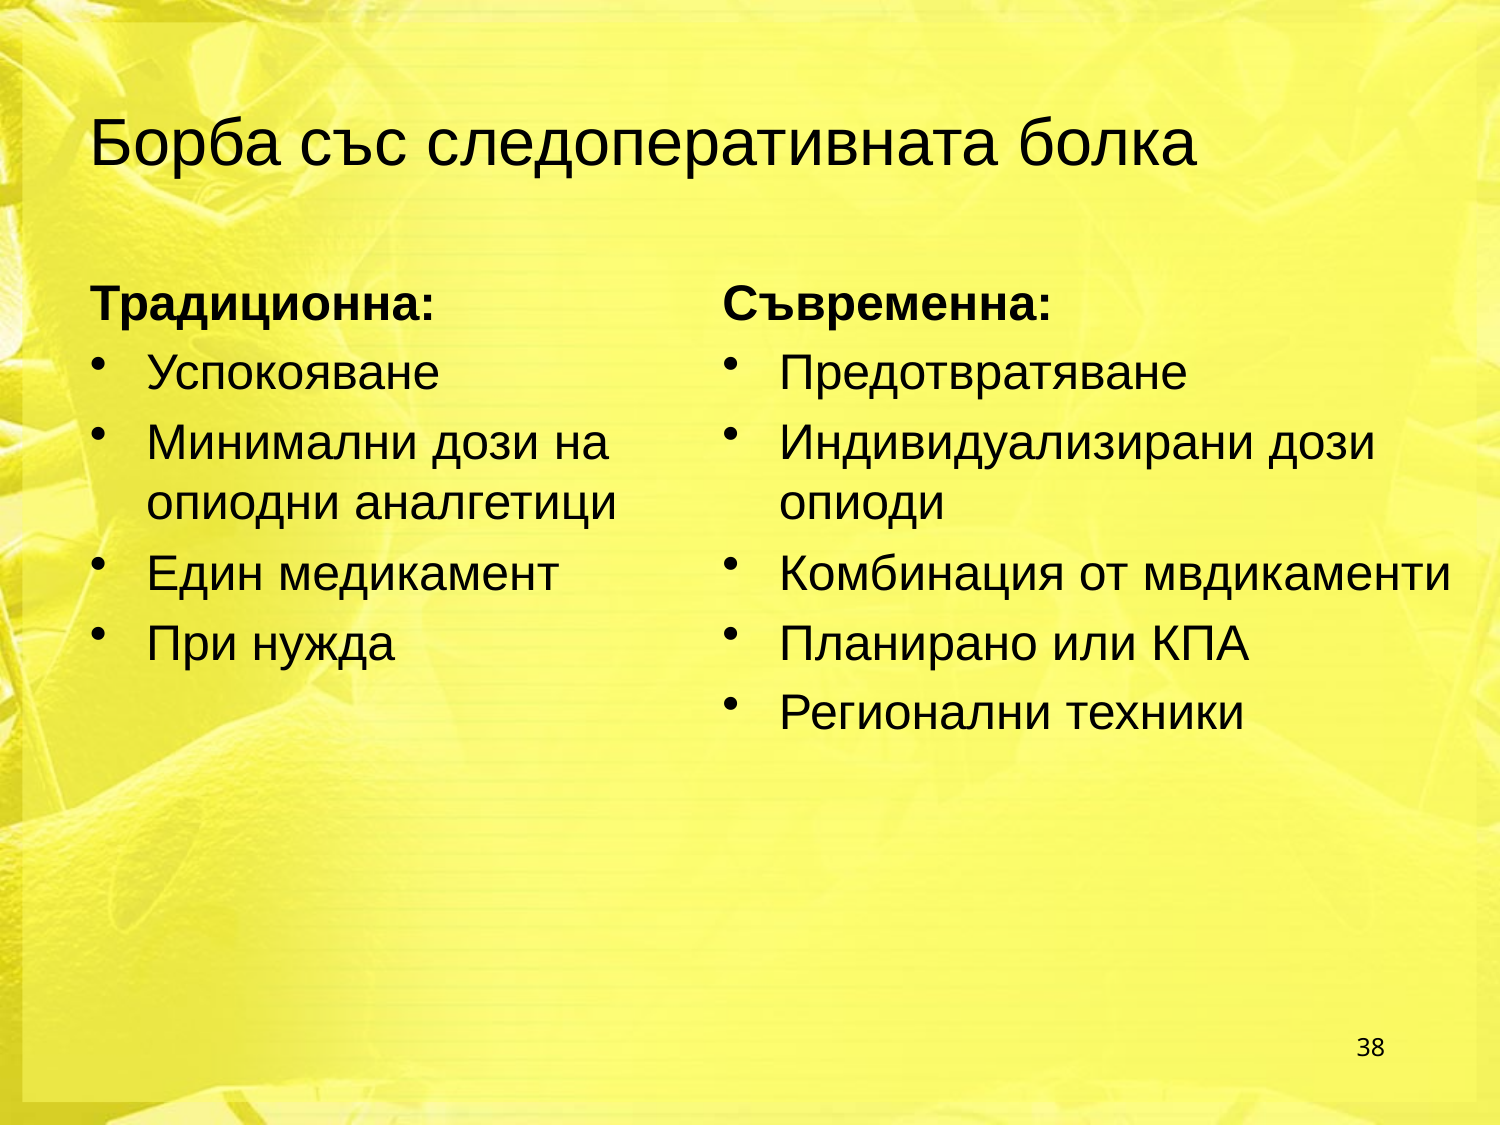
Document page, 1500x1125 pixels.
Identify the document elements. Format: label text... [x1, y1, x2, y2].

title Борба със следоперативната болка [74, 45, 1425, 233]
picture [0, 0, 1500, 1125]
list Традиционна: Успокояване Минимални дози на опиодни аналгетици Един медикамент При нужда [74, 262, 707, 1005]
text_box 38 [1074, 1024, 1400, 1103]
list Съвременна: Предотвратяване Индивидуализирани дози опиоди Комбинация от мвдикаменти Планирано или КПА Регионални техники [707, 262, 1500, 1005]
